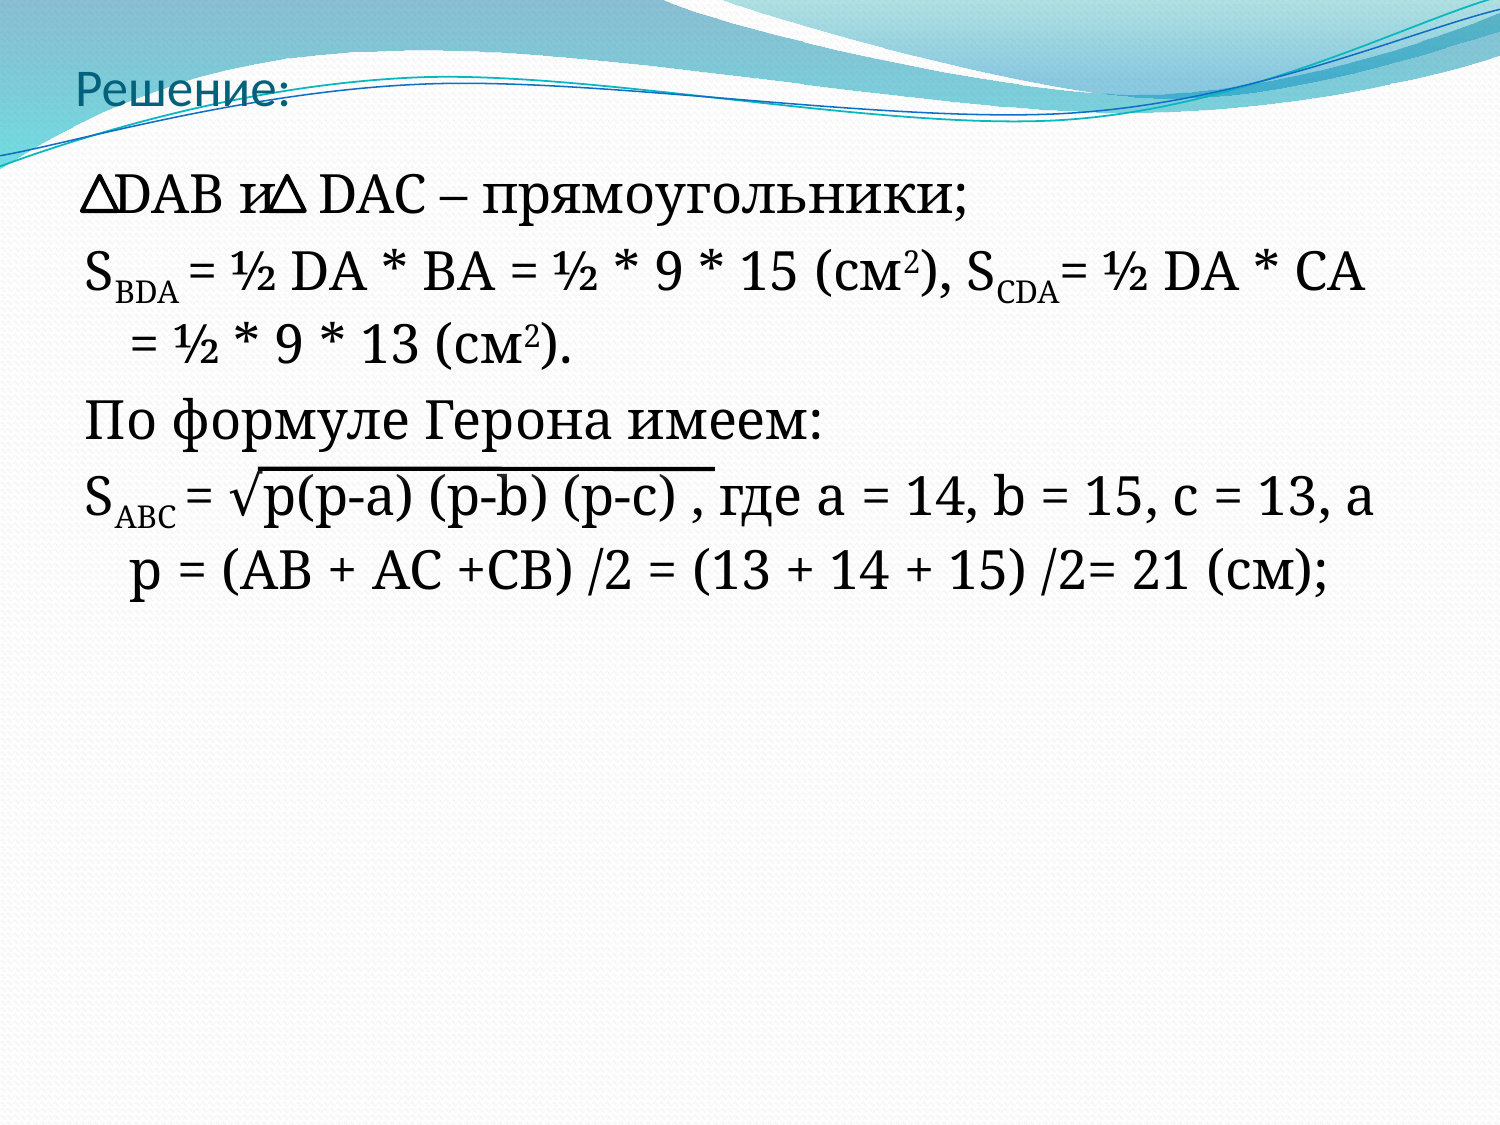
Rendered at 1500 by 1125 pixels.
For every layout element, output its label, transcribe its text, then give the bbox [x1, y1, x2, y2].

list DAB и DAC – прямоугольники; SBDA = ½ DA * BA = ½ * 9 * 15 (см2), SCDA= ½ DA * CA = ½ * 9 * 13 (см2). По формуле Герона имеем: SABC = √p(p-a) (p-b) (p-c) , где a = 14, b = 15, c = 13, а p = (AB + AC +CB) /2 = (13 + 14 + 15) /2= 21 (см); [70, 152, 1421, 1001]
text_box [80, 173, 120, 214]
title Решение: [75, 45, 1425, 118]
text_box [267, 173, 307, 214]
